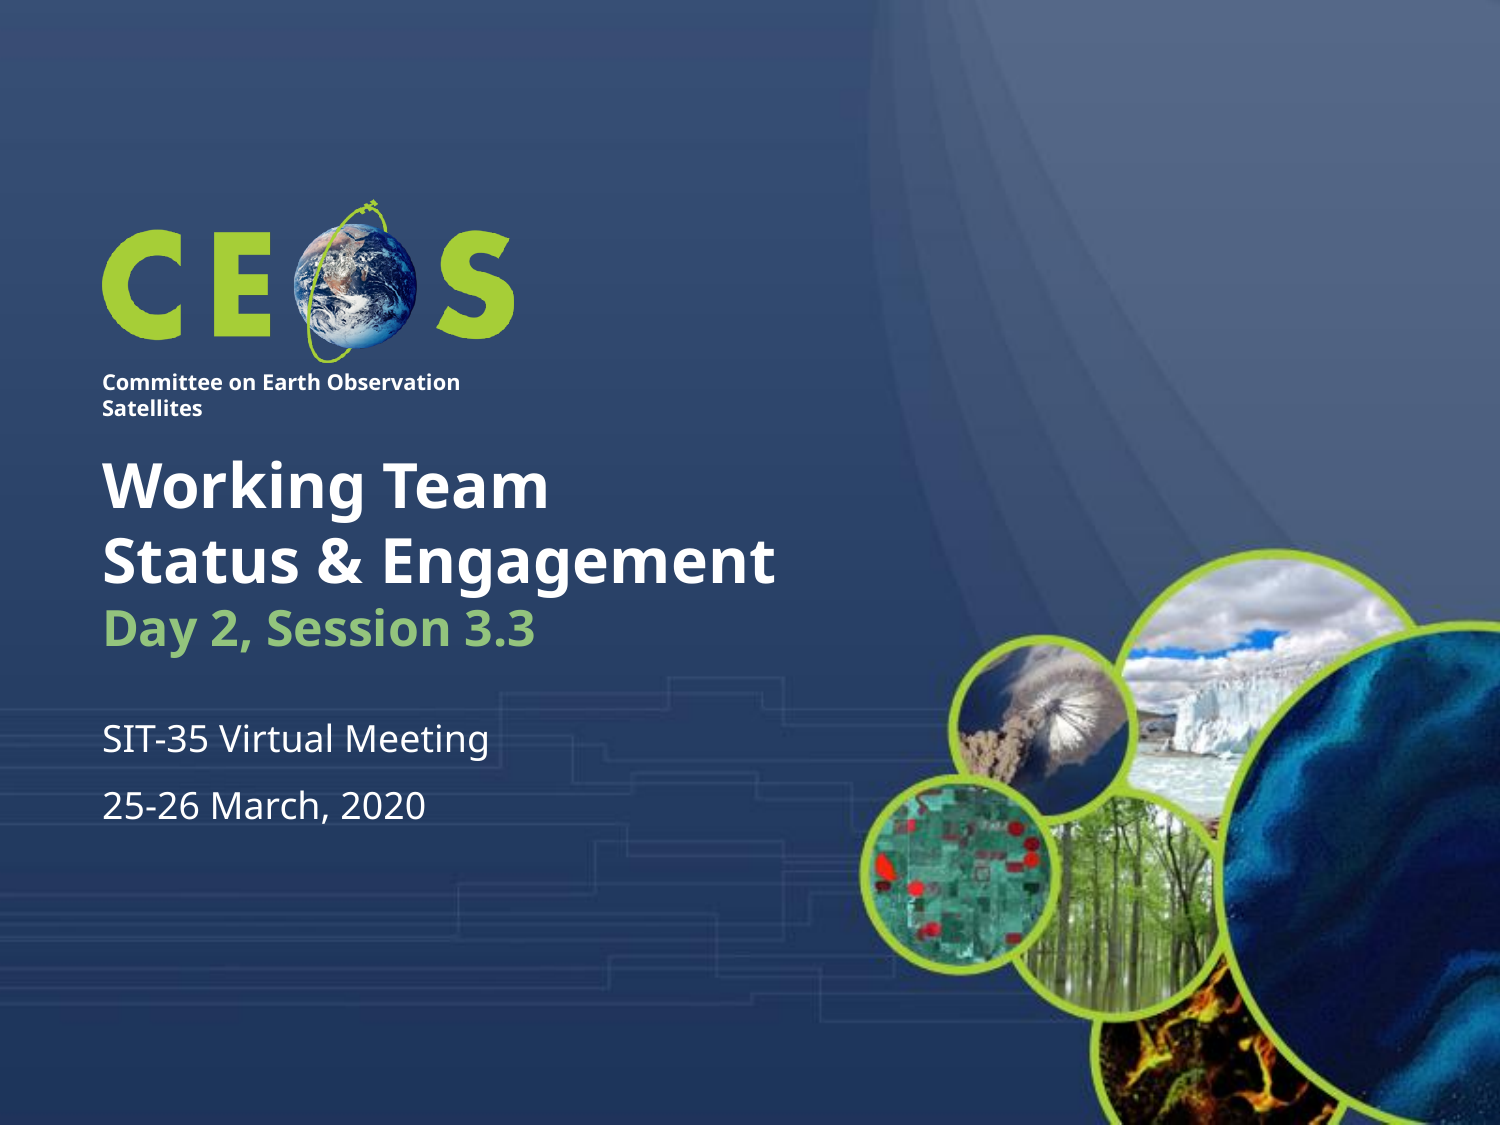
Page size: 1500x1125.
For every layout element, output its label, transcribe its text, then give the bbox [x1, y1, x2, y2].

text_box Committee on Earth Observation Satellites [102, 368, 563, 403]
text_box SIT-35 Virtual Meeting 25-26 March, 2020 [102, 692, 892, 1110]
picture [0, 0, 1500, 1125]
title Working Team Status & Engagement Day 2, Session 3.3 [102, 446, 1292, 609]
